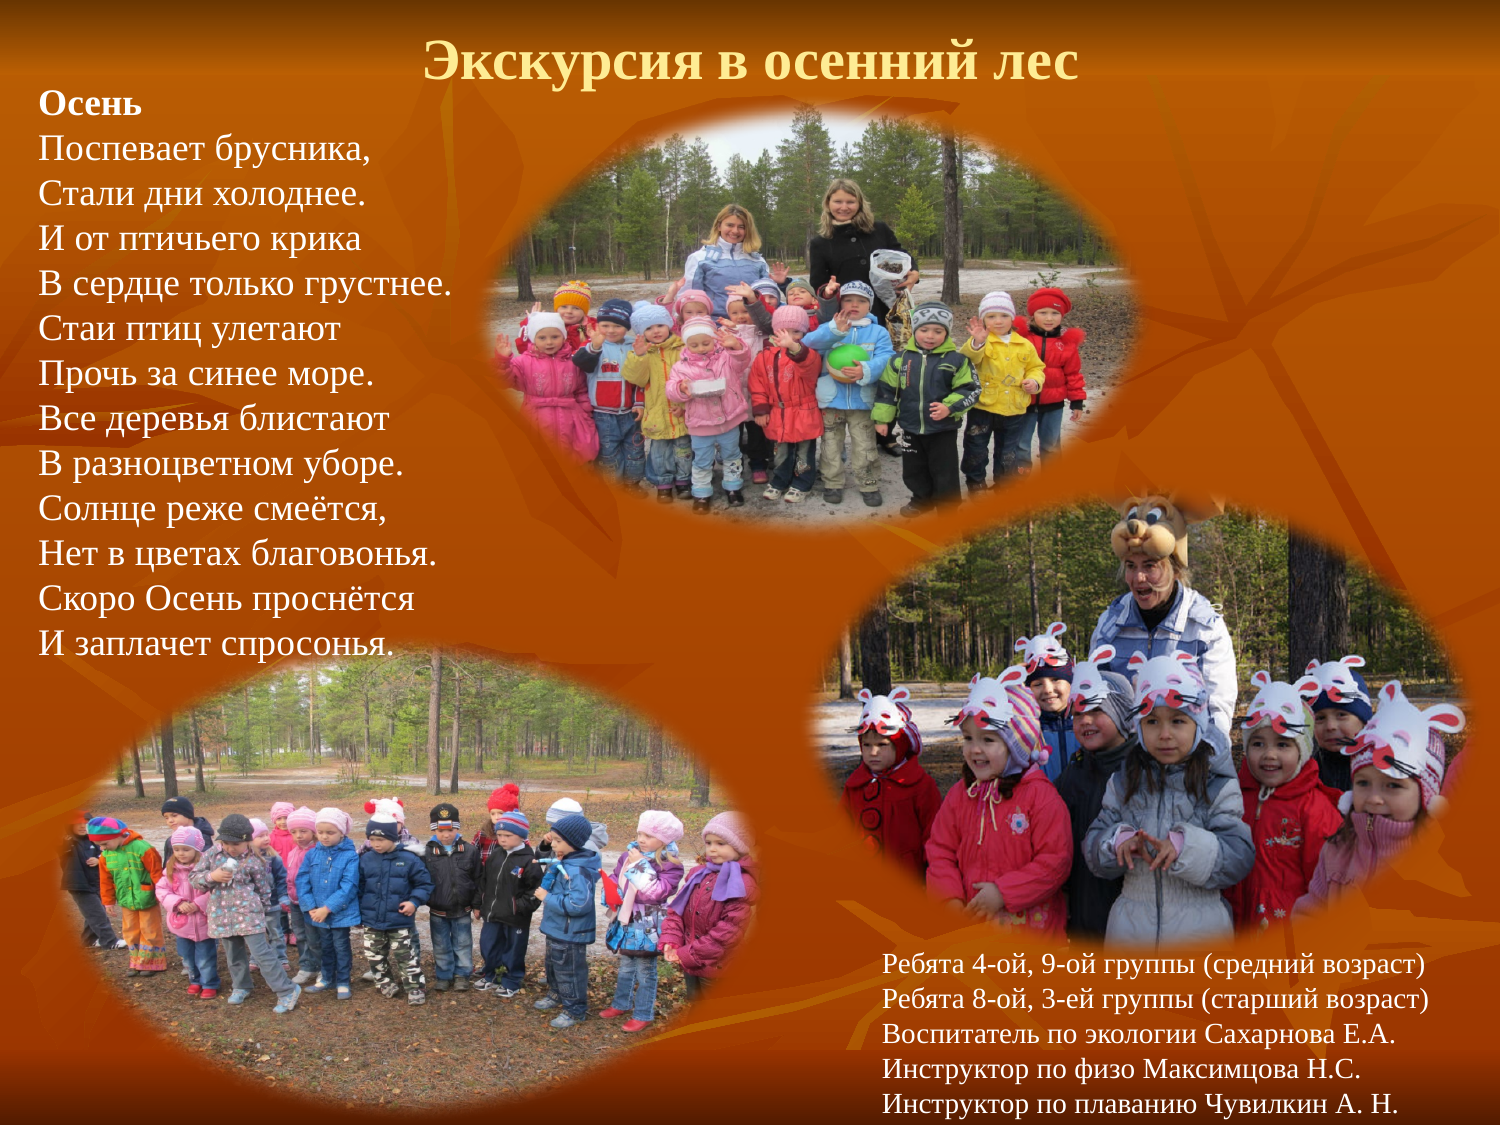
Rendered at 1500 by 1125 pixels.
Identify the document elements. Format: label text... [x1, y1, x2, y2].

text_box Экскурсия в осенний лес [74, 0, 1425, 113]
text_box Осень Поспевает брусника, Стали дни холоднее. И от птичьего крика В сердце только грустнее. Стаи птиц улетают Прочь за синее море. Все деревья блистают В разноцветном уборе. Солнце реже смеётся, Нет в цветах благовонья. Скоро Осень проснётся И заплачет спросонья. [23, 70, 750, 670]
picture [468, 93, 1485, 965]
picture [46, 632, 773, 1125]
text_box Ребята 4-ой, 9-ой группы (средний возраст) Ребята 8-ой, 3-ей группы (старший возраст) Воспитатель по экологии Сахарнова Е.А. Инструктор по физо Максимцова Н.С. Инструктор по плаванию Чувилкин А. Н. [867, 937, 1500, 1125]
